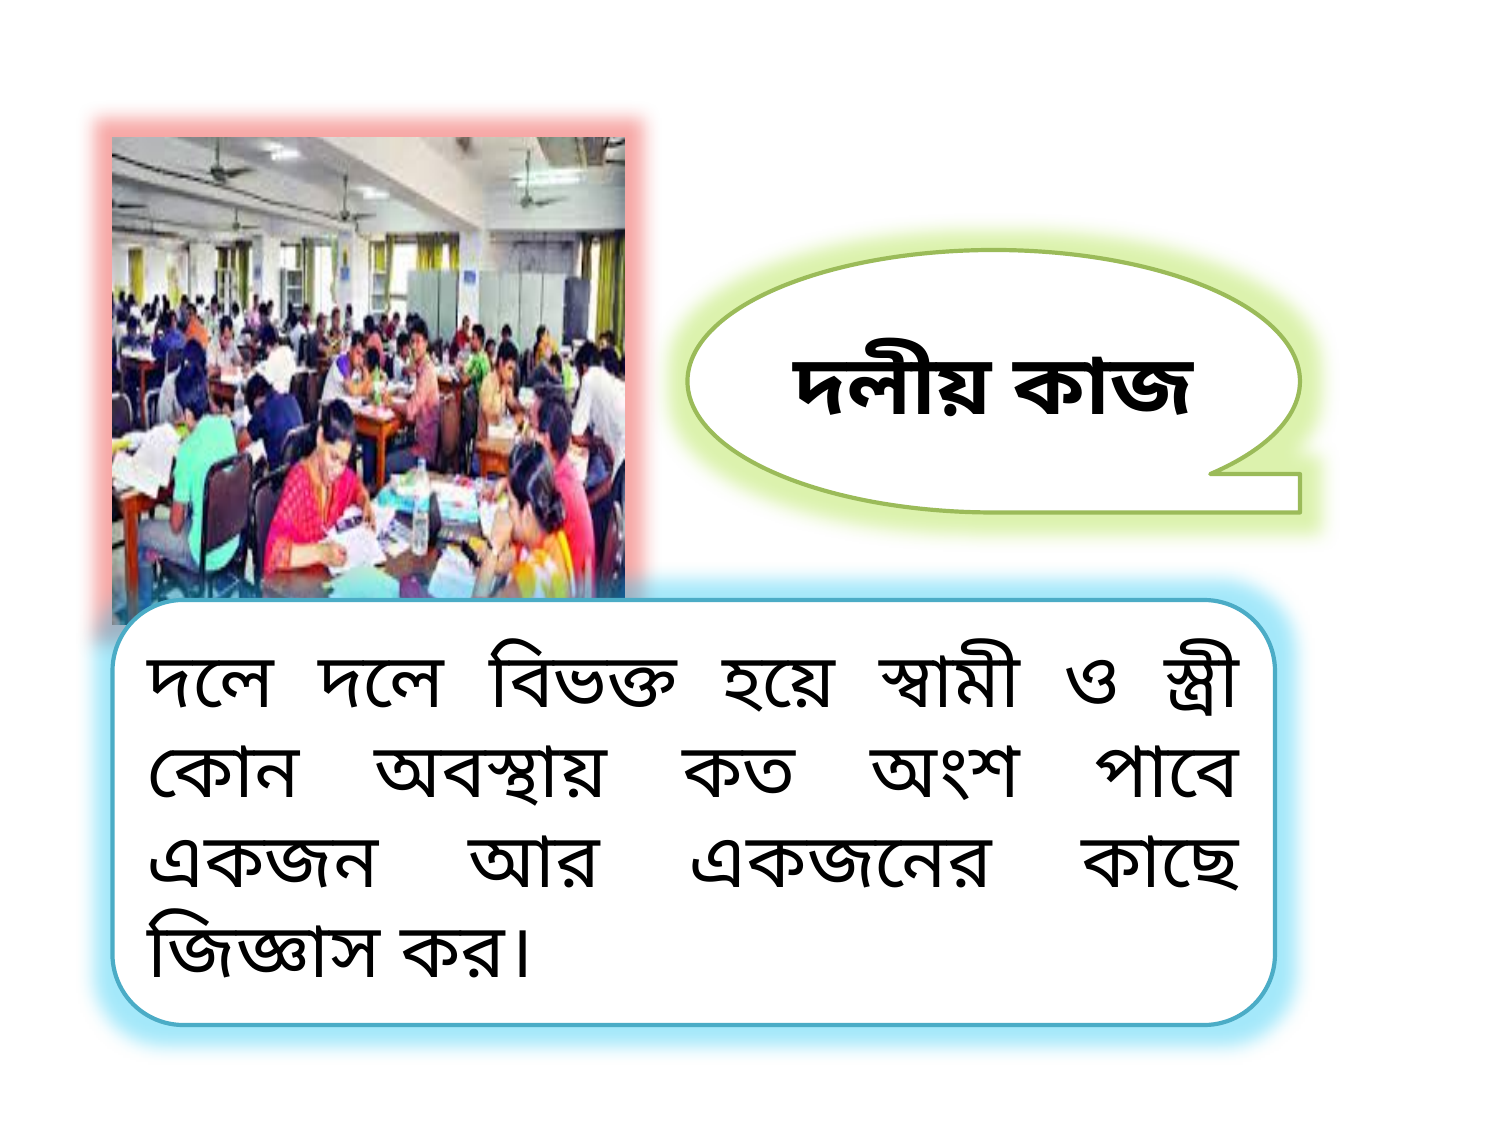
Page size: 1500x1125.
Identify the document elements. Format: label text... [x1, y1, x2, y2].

picture [112, 137, 626, 626]
text_box দলীয় কাজ [685, 247, 1303, 515]
text_box দলে দলে বিভক্ত হয়ে স্বামী ও স্ত্রী কোন অবস্থায় কত অংশ পাবে একজন আর একজনের কাছে জিজ্ঞাস কর। [110, 597, 1278, 1028]
